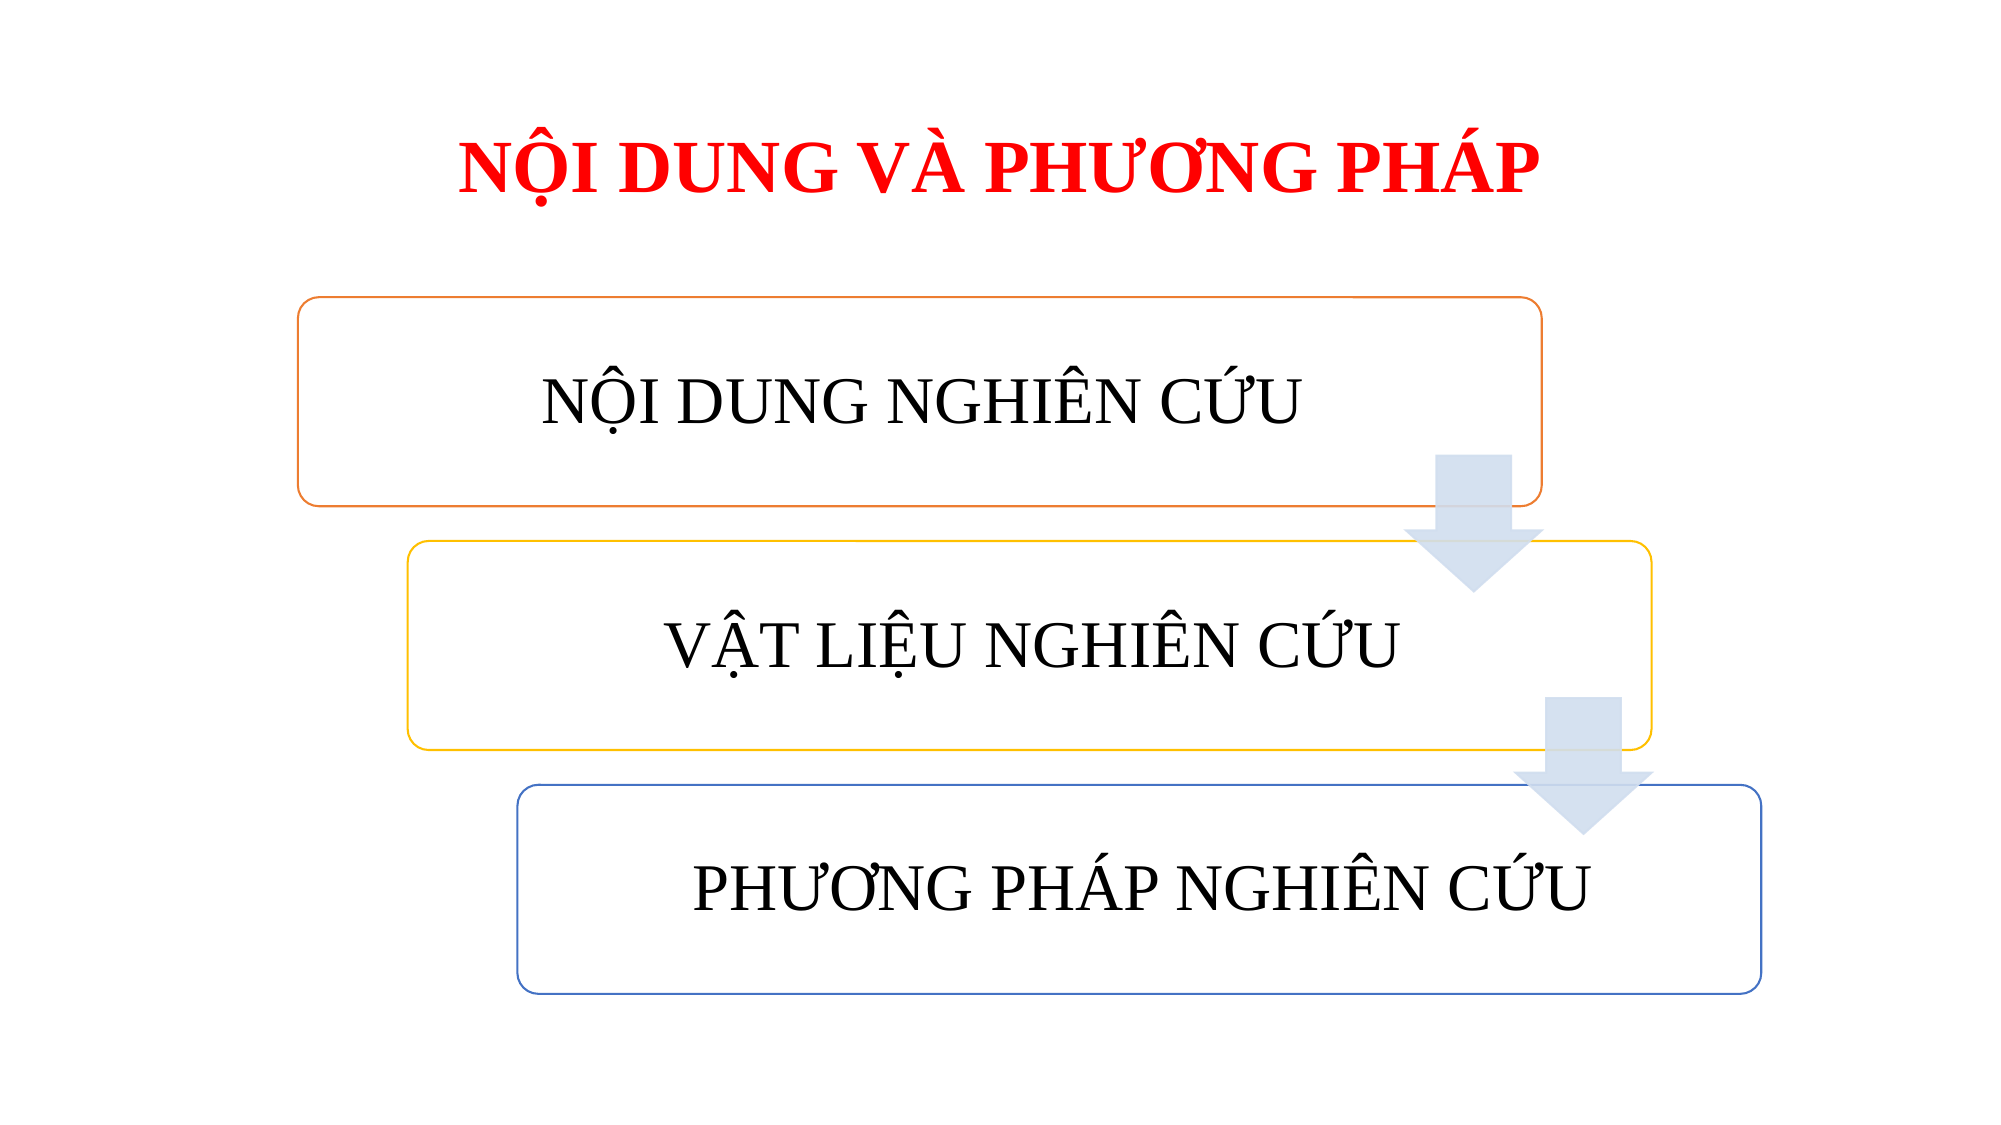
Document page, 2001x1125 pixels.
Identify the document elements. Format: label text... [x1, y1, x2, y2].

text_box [297, 297, 1762, 994]
title NỘI DUNG VÀ PHƯƠNG PHÁP [137, 59, 1863, 278]
